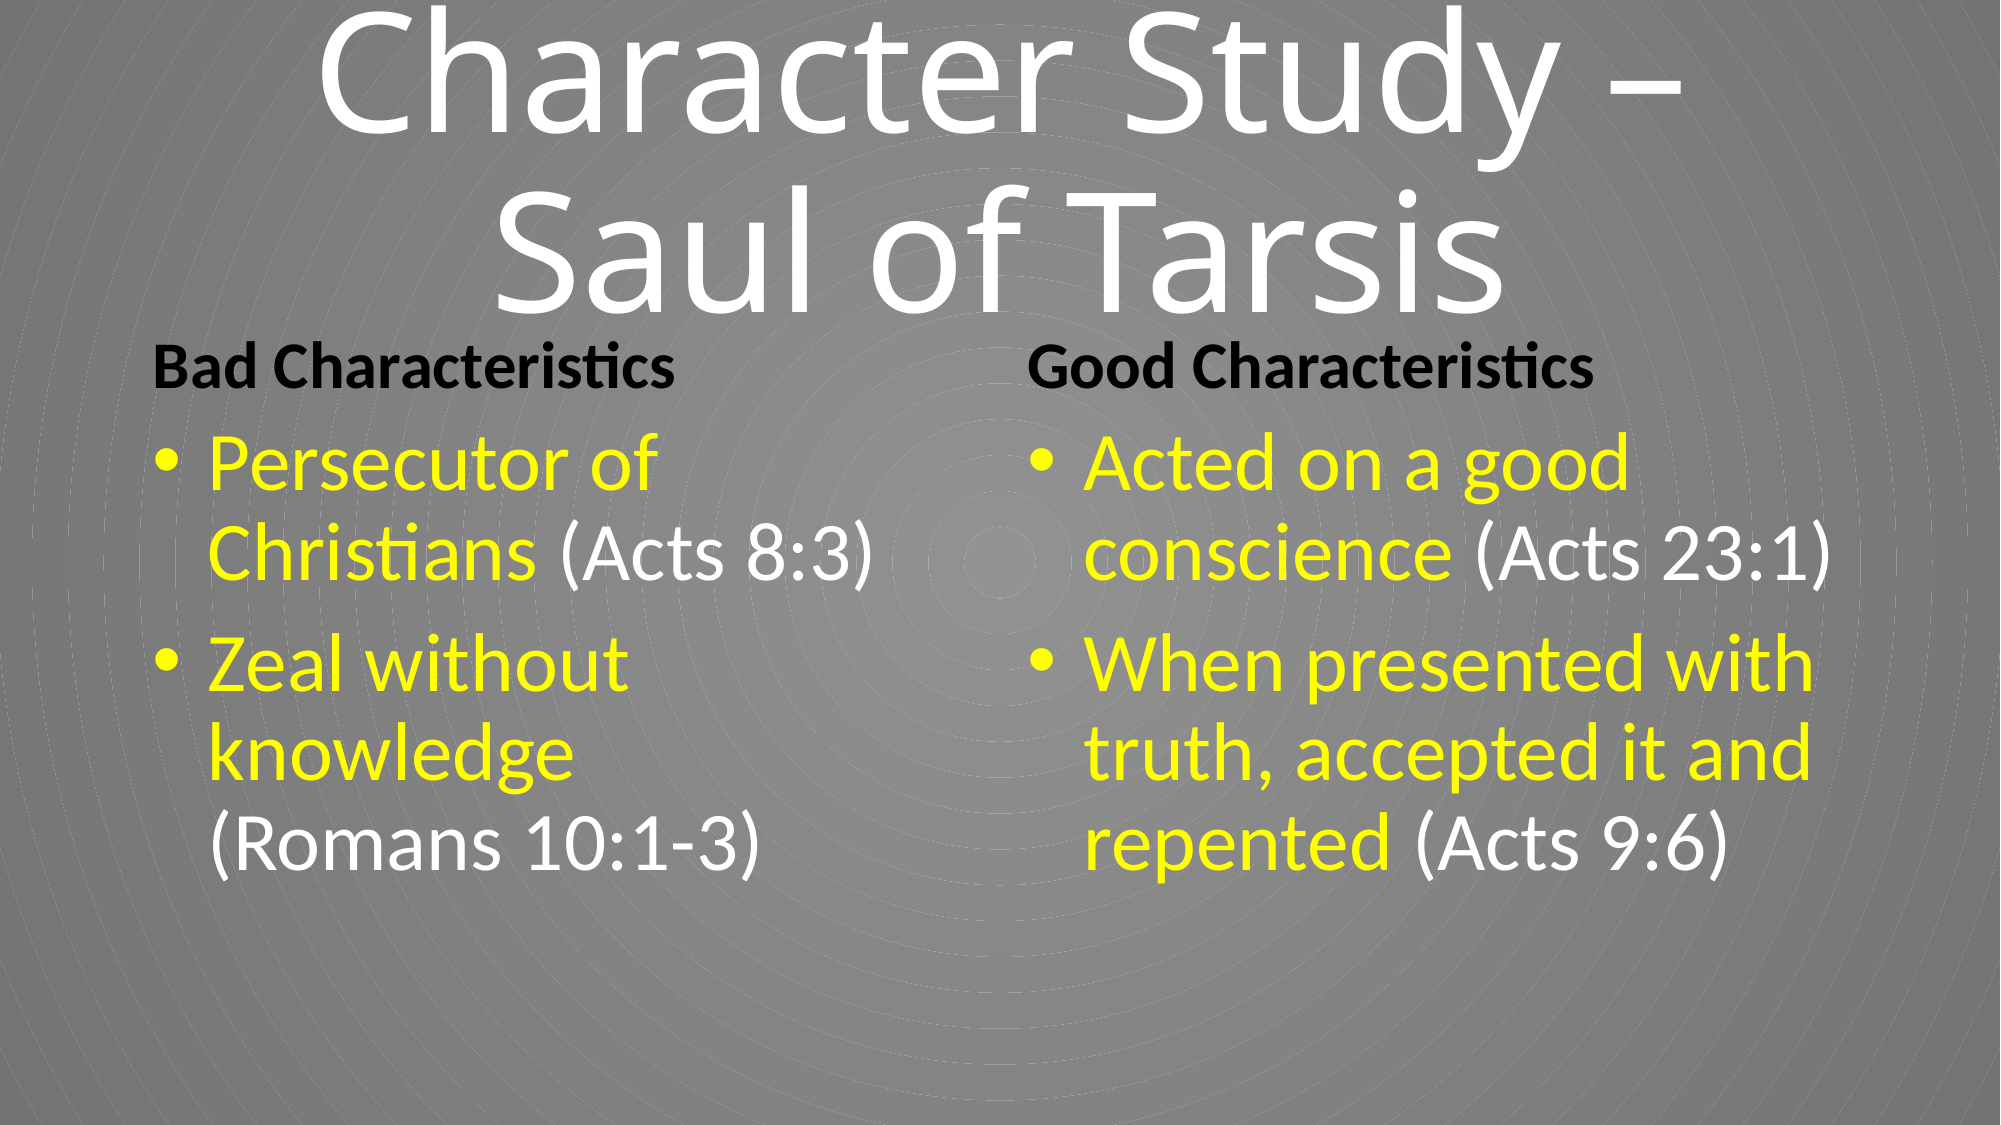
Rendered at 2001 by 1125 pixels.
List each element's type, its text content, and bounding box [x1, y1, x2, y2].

list Acted on a good conscience (Acts 23:1) When presented with truth, accepted it and repented (Acts 9:6) [1012, 410, 1863, 1016]
list Bad Characteristics [137, 275, 984, 410]
title Character Study – Saul of Tarsis [137, 59, 1863, 278]
list Persecutor of Christians (Acts 8:3) Zeal without knowledge (Romans 10:1-3) [137, 410, 984, 1016]
list Good Characteristics [1012, 275, 1863, 410]
